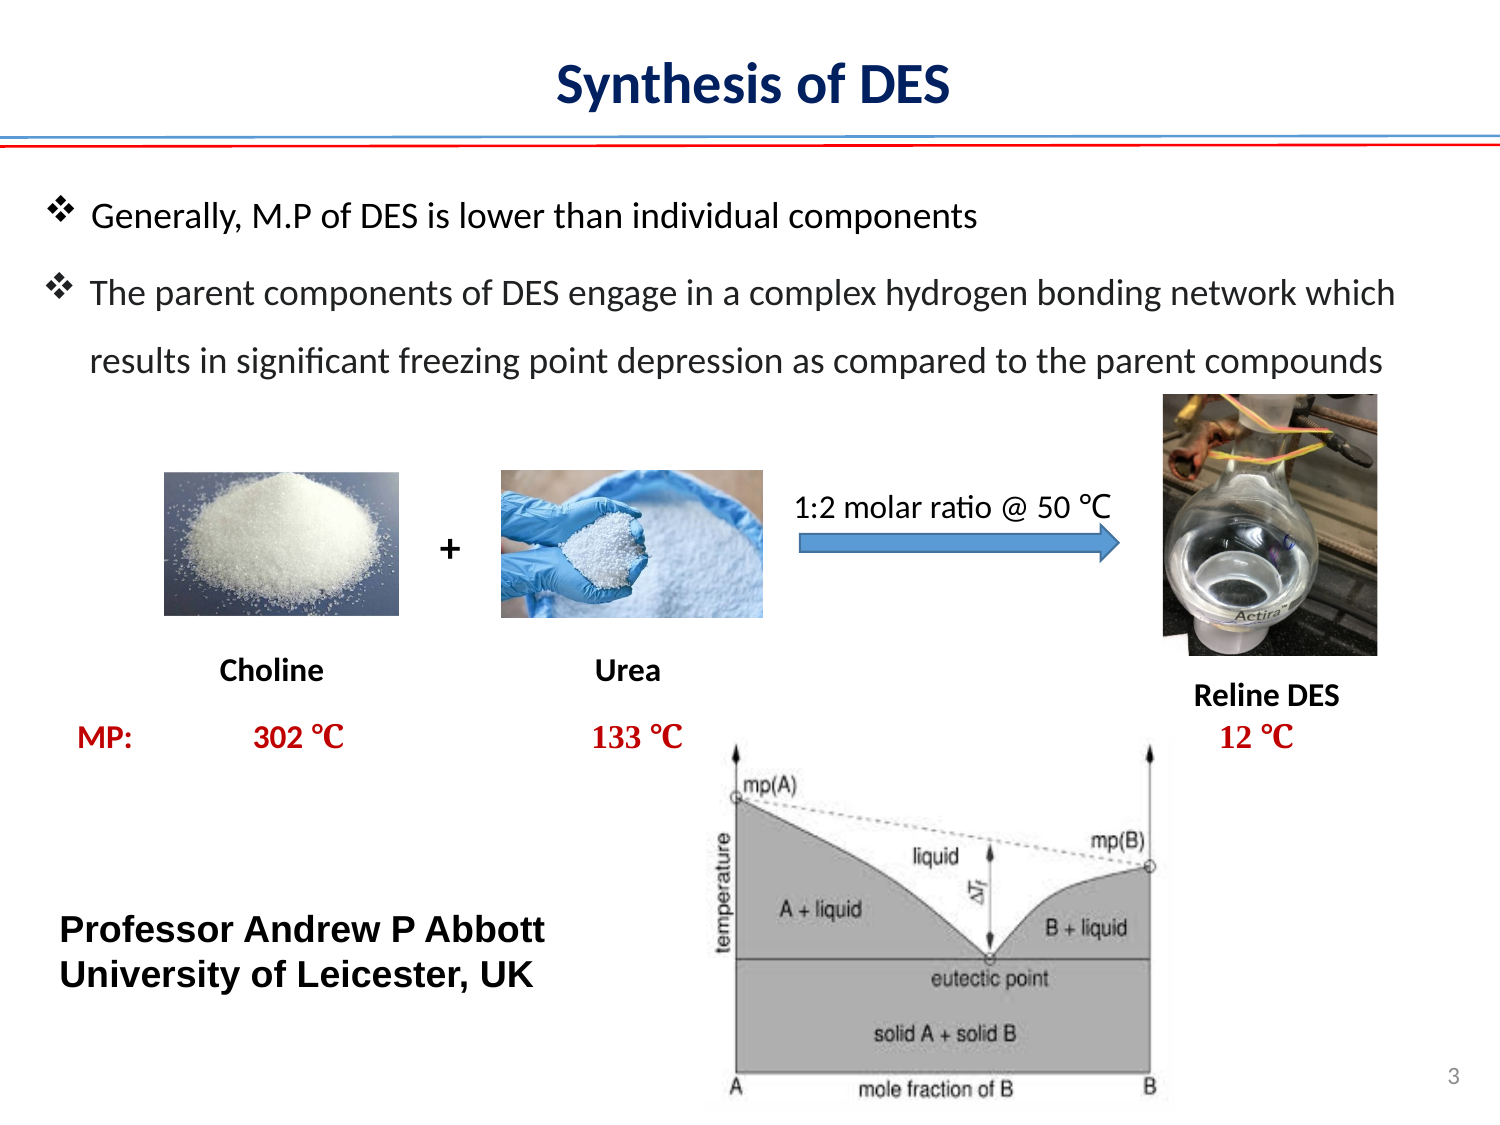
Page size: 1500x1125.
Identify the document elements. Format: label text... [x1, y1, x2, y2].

picture [706, 737, 1174, 1111]
text_box MP: 302 ℃ 133 ℃ 12 ℃ [62, 707, 1434, 763]
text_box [501, 470, 775, 697]
slide_number 3 [1387, 1042, 1475, 1106]
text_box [164, 470, 400, 697]
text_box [778, 478, 1162, 561]
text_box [1162, 393, 1378, 721]
text_box Professor Andrew P Abbott University of Leicester, UK [44, 897, 561, 1003]
text_box Generally, M.P of DES is lower than individual components [29, 138, 1235, 144]
text_box Generally, M.P of DES is lower than individual components [29, 147, 1235, 238]
text_box + [424, 513, 501, 579]
text_box The parent components of DES engage in a complex hydrogen bonding network which results in significant freezing point depression as compared to the parent compounds [27, 238, 1456, 388]
text_box Synthesis of DES [541, 37, 967, 123]
